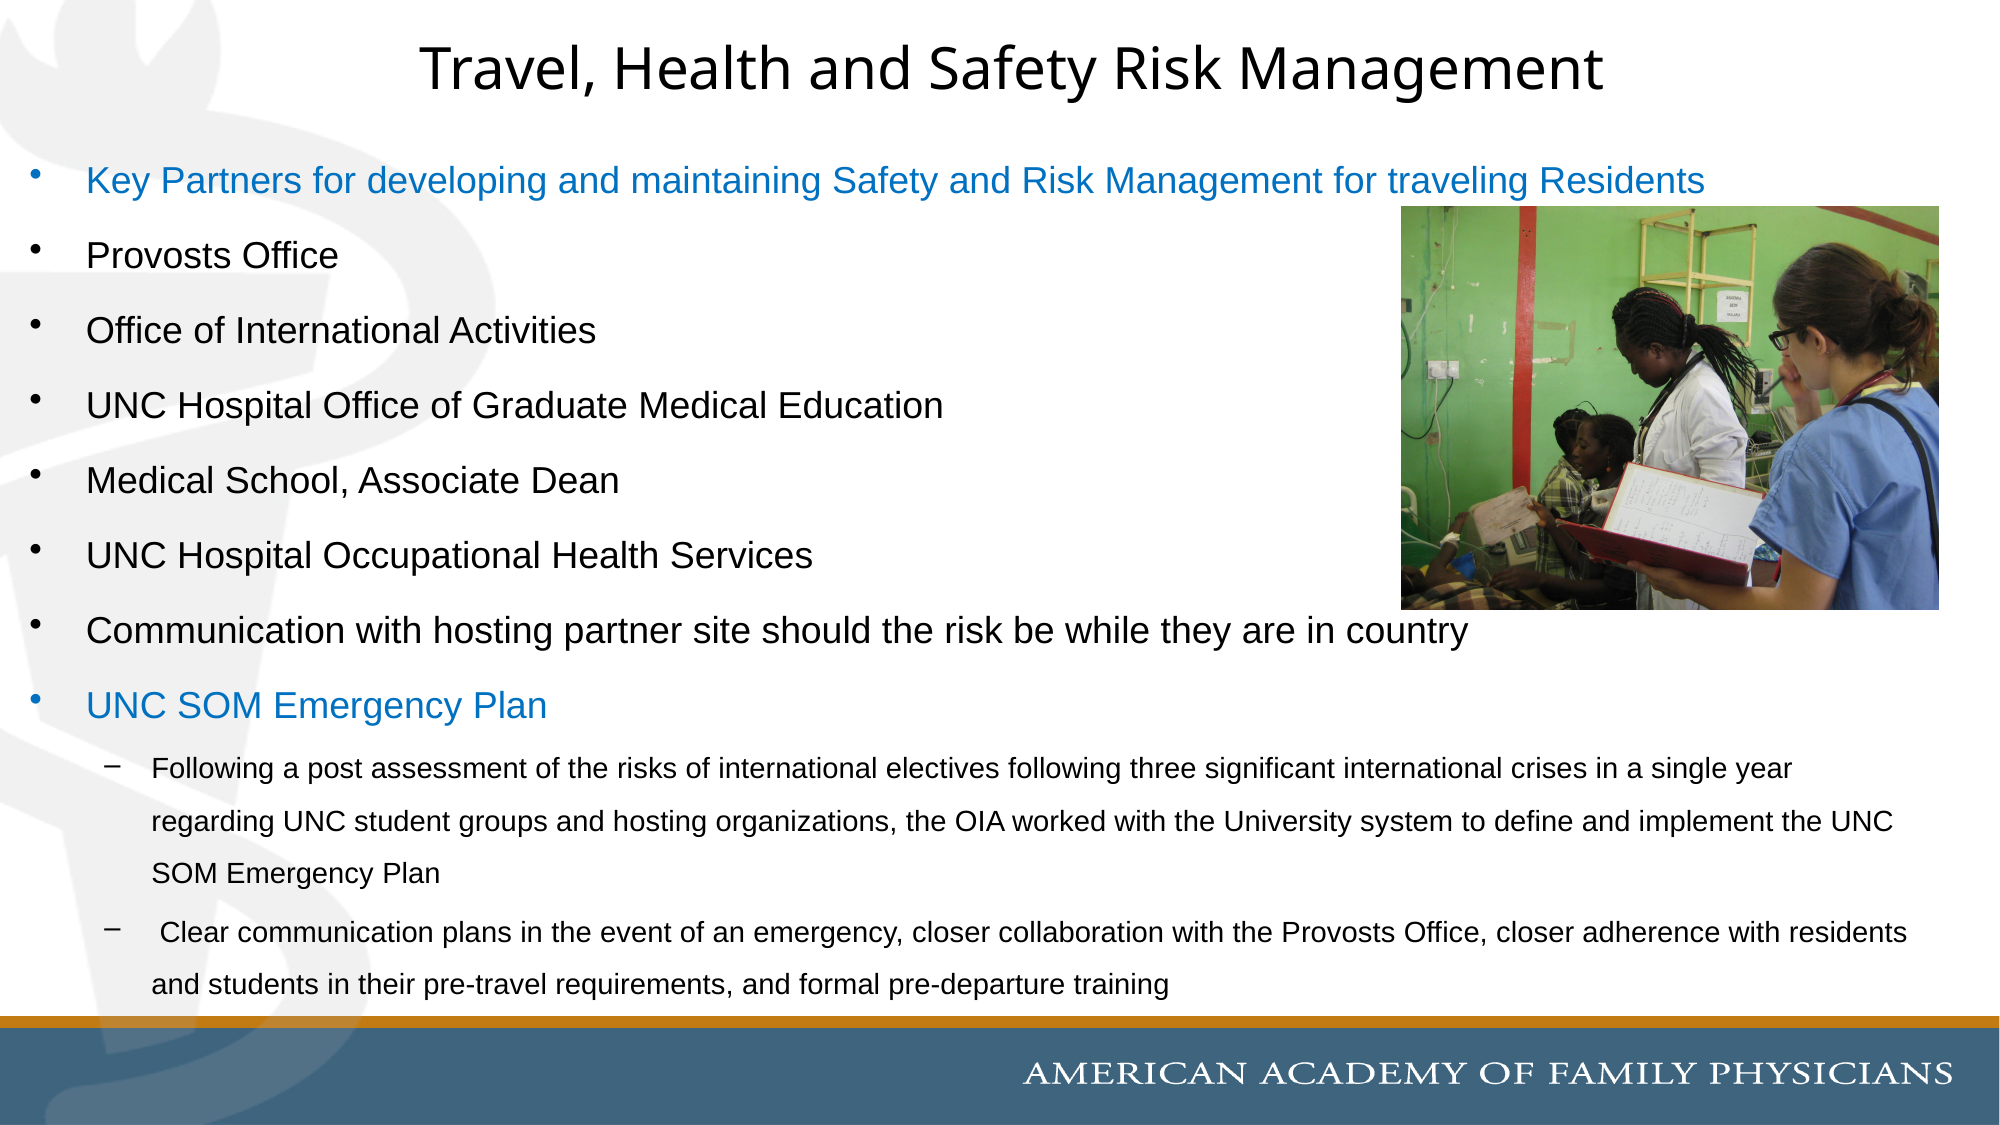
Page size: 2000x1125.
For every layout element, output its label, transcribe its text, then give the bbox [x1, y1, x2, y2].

list Key Partners for developing and maintaining Safety and Risk Management for traveling Residents Provosts Office Office of International Activities UNC Hospital Office of Graduate Medical Education Medical School, Associate Dean UNC Hospital Occupational Health Services Communication with hosting partner site should the risk be while they are in country UNC SOM Emergency Plan Following a post assessment of the risks of international electives following three significant international crises in a single year regarding UNC student groups and hosting organizations, the OIA worked with the University system to define and implement the UNC SOM Emergency Plan Clear communication plans in the event of an emergency, closer collaboration with the Provosts Office, closer adherence with residents and students in their pre-travel requirements, and formal pre-departure training [14, 126, 1940, 965]
picture [0, 0, 2000, 1125]
picture [1401, 206, 1939, 610]
text_box Travel, Health and Safety Risk Management [87, 0, 1938, 161]
